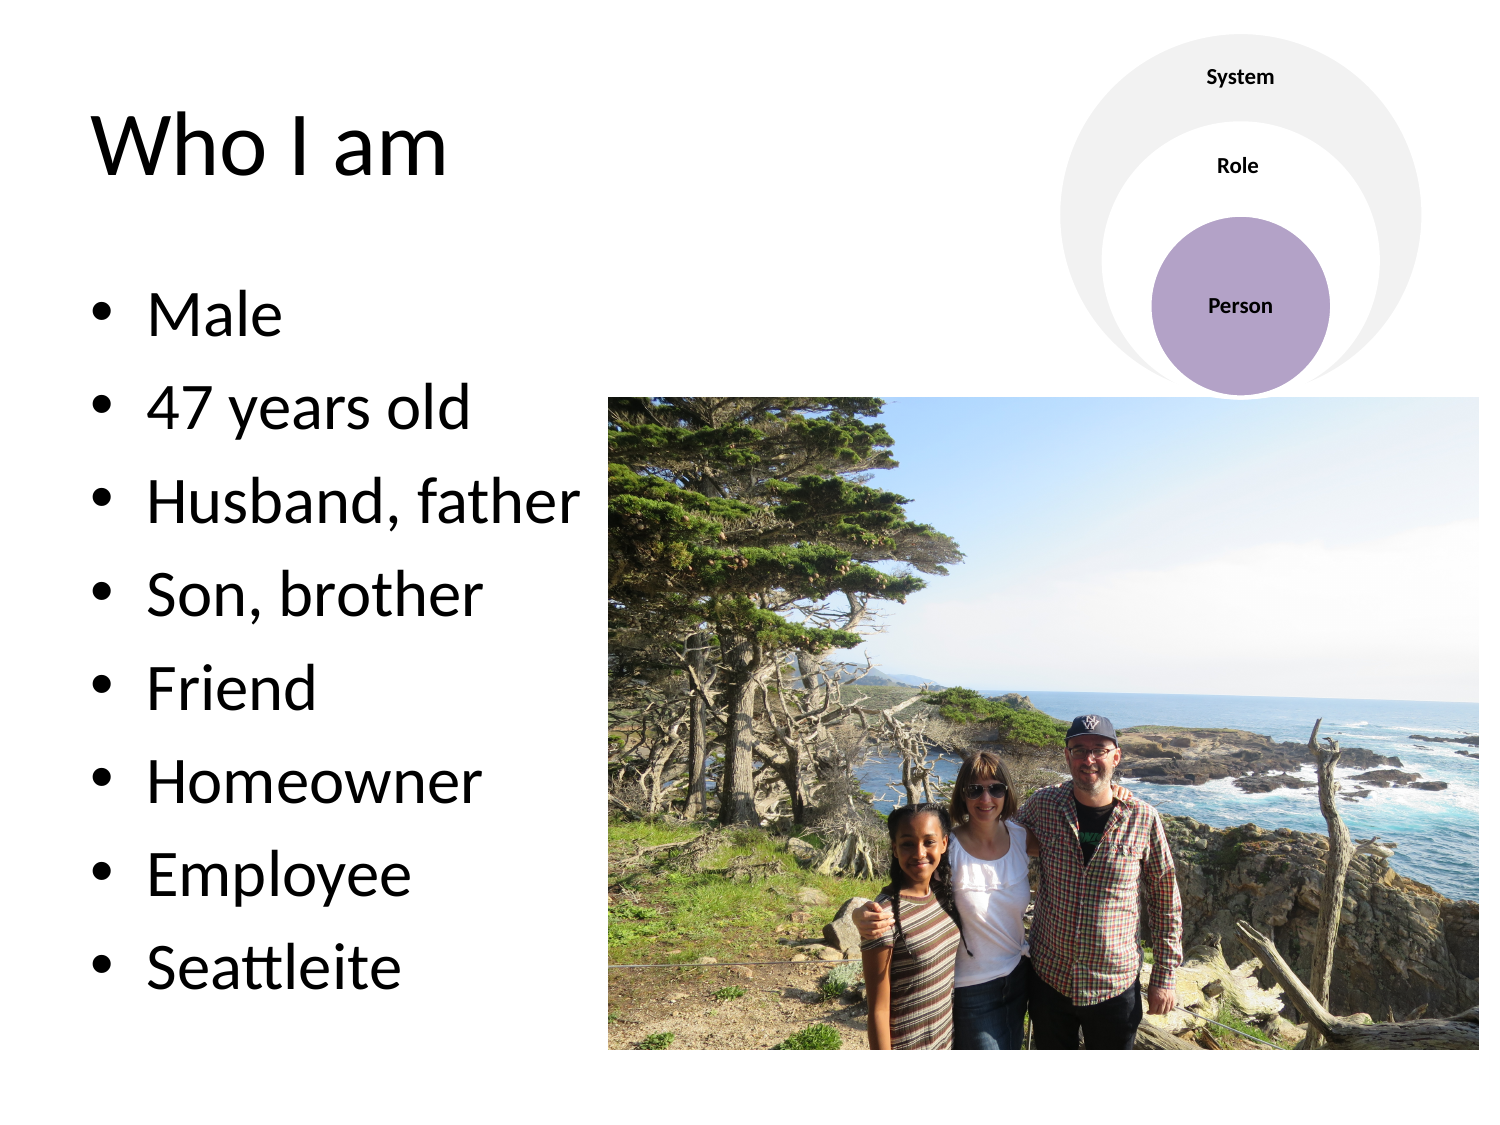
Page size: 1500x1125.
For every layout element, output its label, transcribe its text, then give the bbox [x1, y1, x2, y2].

title Who I am [75, 45, 1051, 233]
picture [608, 397, 1479, 1050]
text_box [1056, 31, 1426, 398]
list Male 47 years old Husband, father Son, brother Friend Homeowner Employee Seattleite [75, 262, 1425, 1095]
